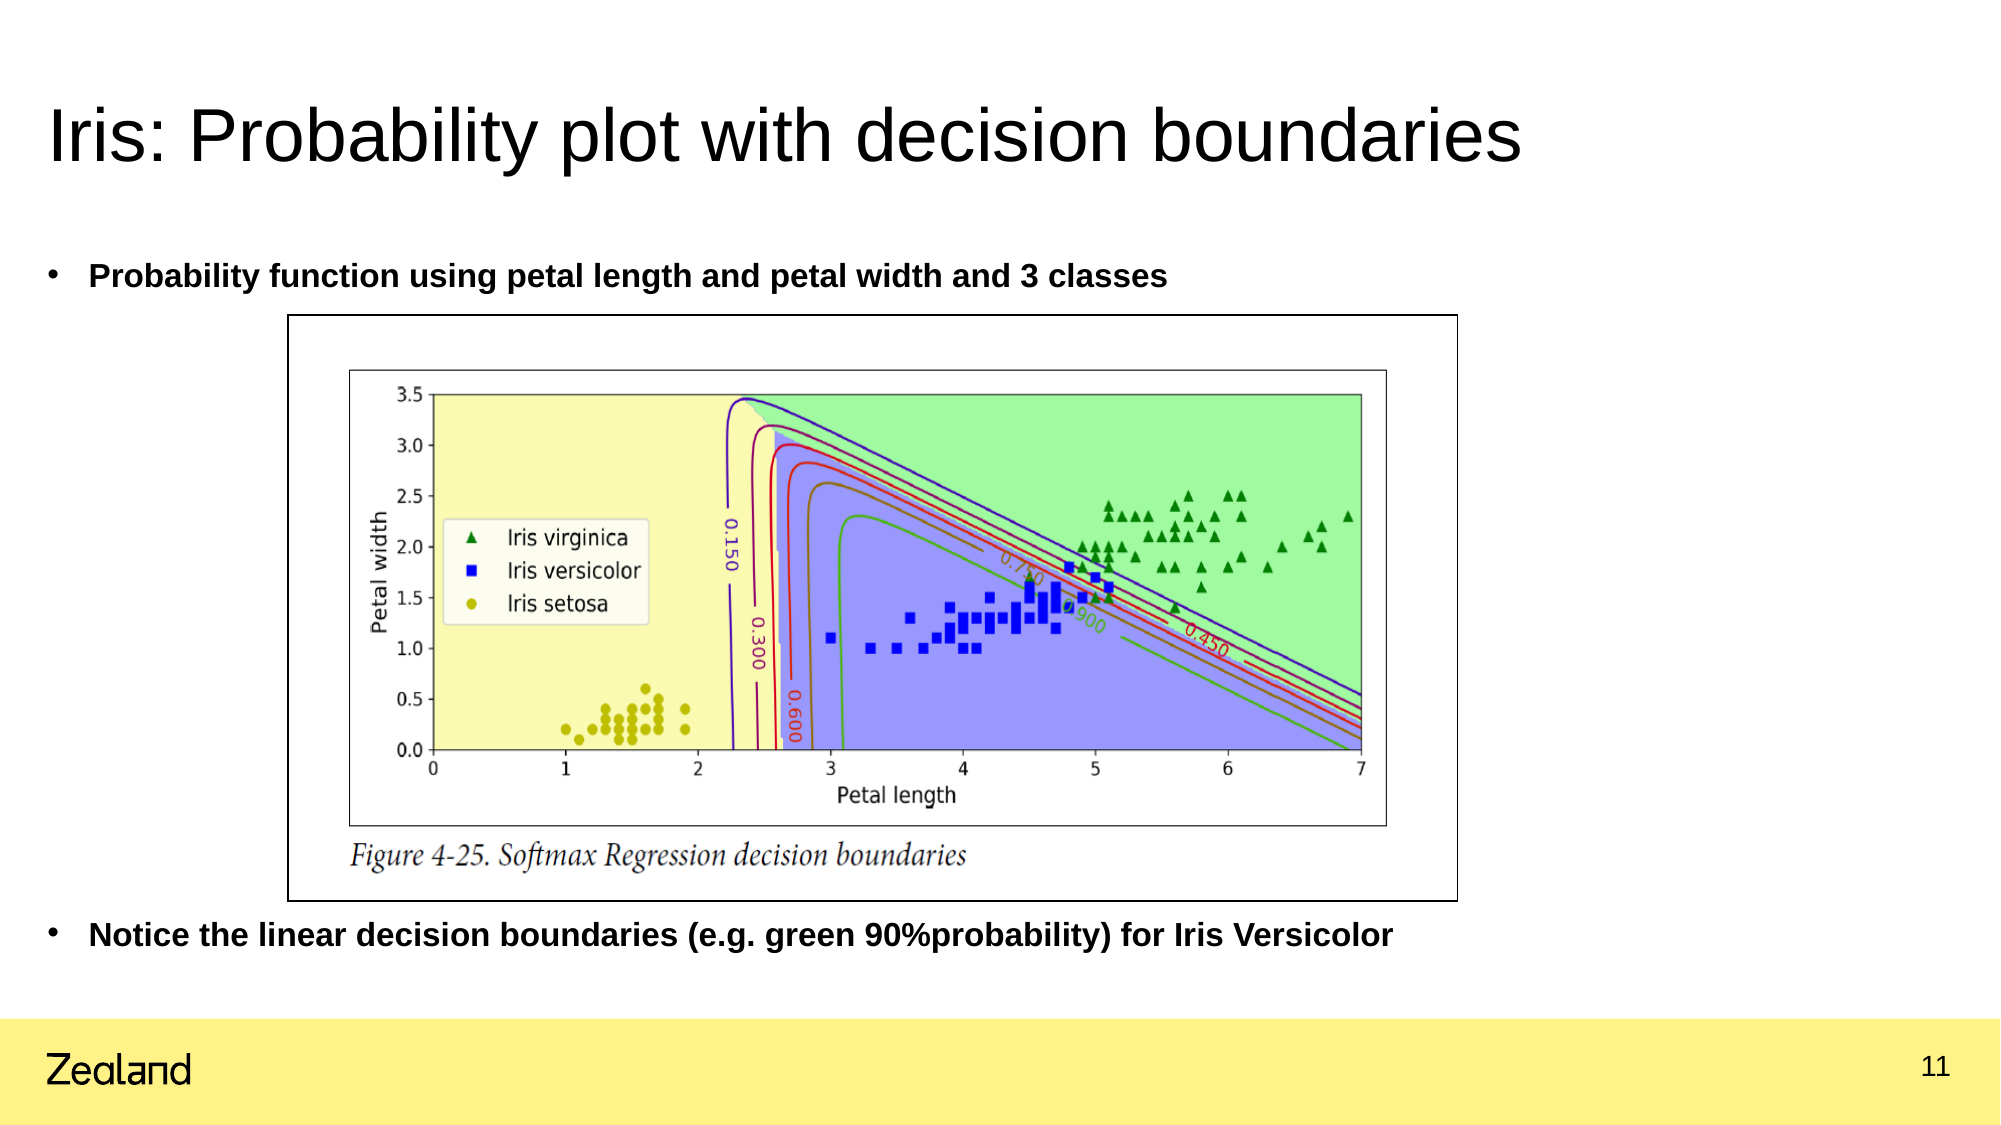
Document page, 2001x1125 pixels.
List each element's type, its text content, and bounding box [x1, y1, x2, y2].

text_box [288, 314, 1458, 901]
picture [338, 354, 1416, 888]
slide_number 11 [1910, 1053, 1952, 1083]
list Probability function using petal length and petal width and 3 classes Notice the linear decision boundaries (e.g. green 90%probability) for Iris Versicolor [47, 250, 1953, 1001]
title Iris: Probability plot with decision boundaries [47, 96, 1953, 232]
